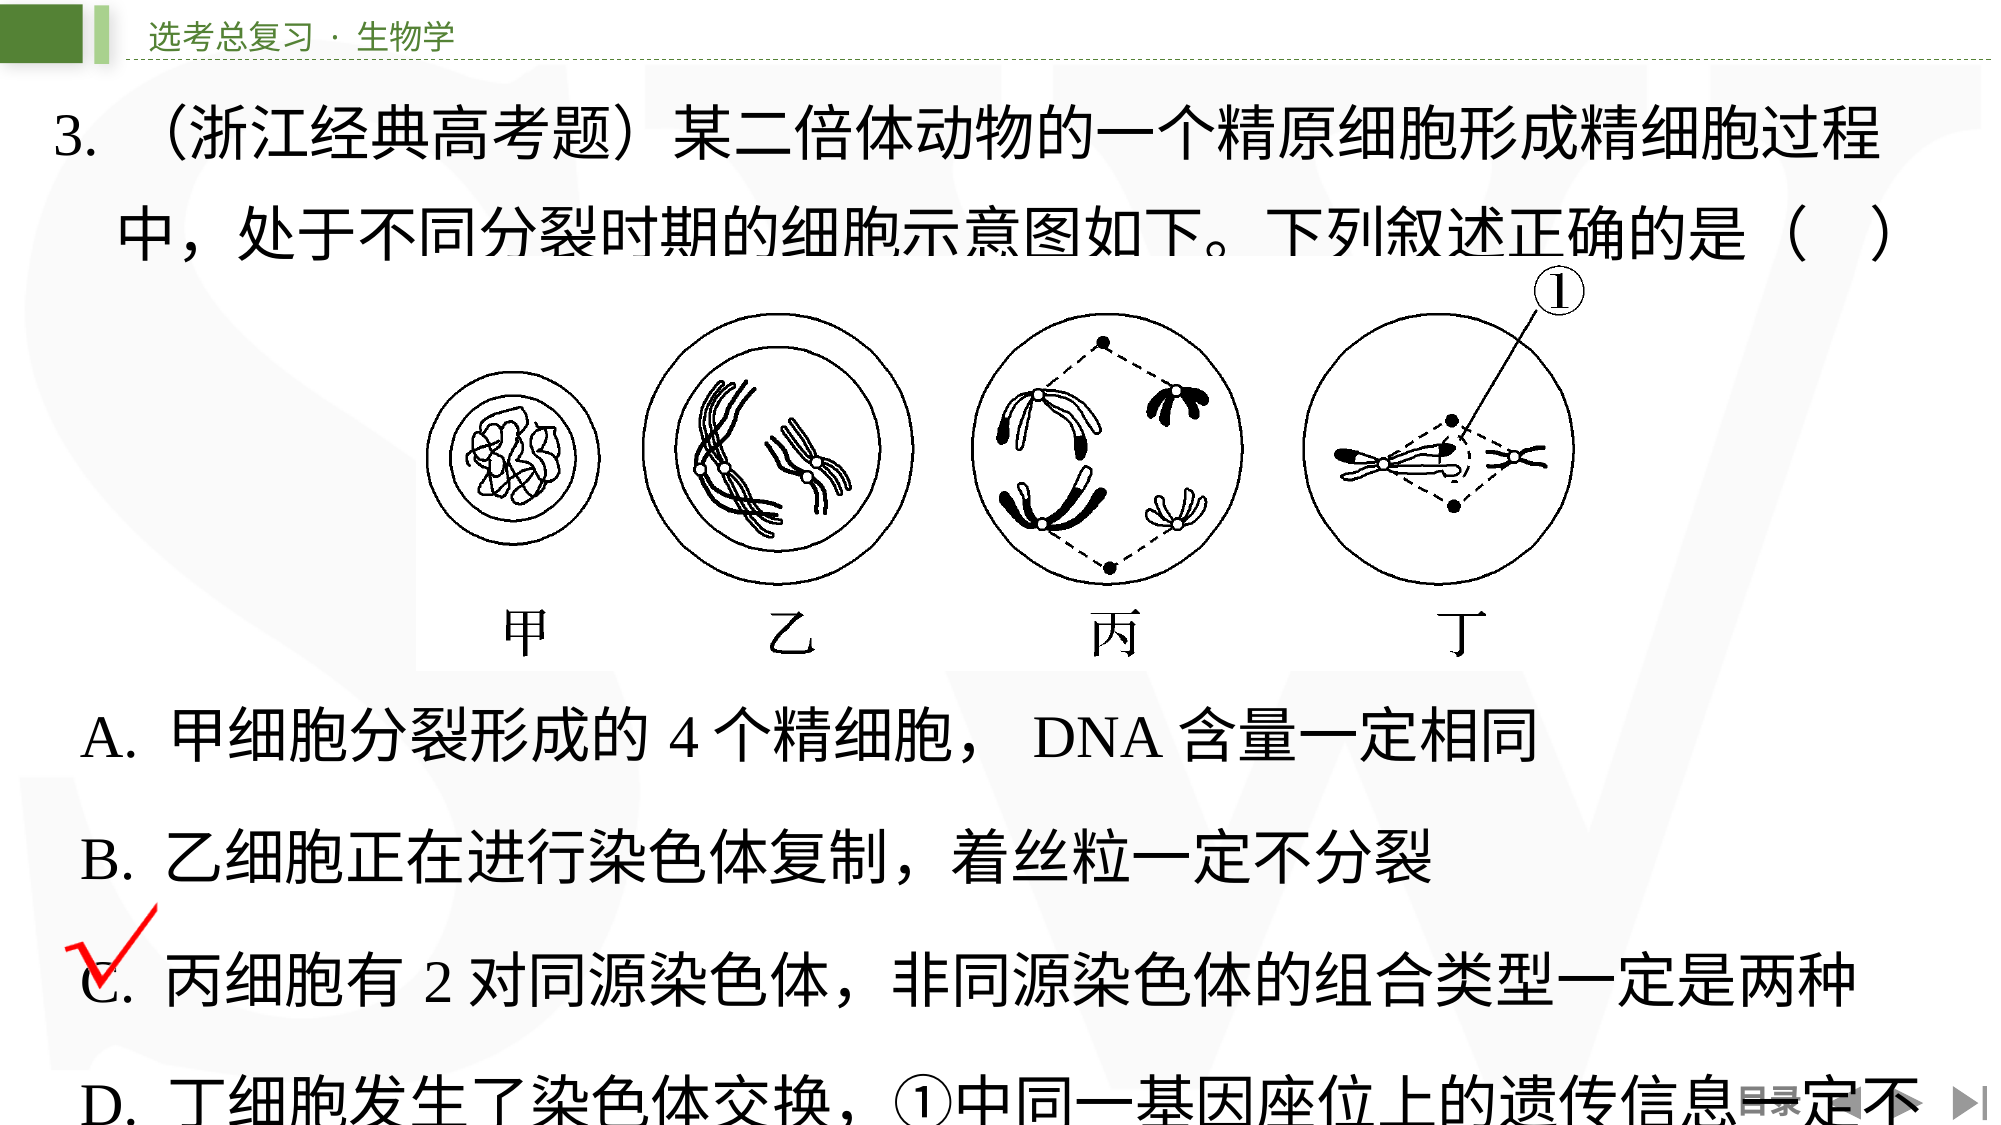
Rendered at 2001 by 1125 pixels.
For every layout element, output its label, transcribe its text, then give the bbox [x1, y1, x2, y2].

table_cell C. 丙细胞有2对同源染色体，非同源染色体的组合类型一定是两种 [80, 897, 1973, 1020]
picture [259, 42, 271, 46]
picture [0, 37, 1997, 1125]
table_cell B. 乙细胞正在进行染色体复制，着丝粒一定不分裂 [80, 775, 1973, 897]
table_header A. 甲细胞分裂形成的4个精细胞，DNA含量一定相同 [80, 652, 1973, 775]
text_box 3. （浙江经典高考题）某二倍体动物的一个精原细胞形成精细胞过程 中，处于不同分裂时期的细胞示意图如下。下列叙述正确的是（ ） [53, 66, 2000, 284]
table_cell D. 丁细胞发生了染色体交换，①中同一基因座位上的遗传信息一定不同 [80, 1020, 1973, 1125]
